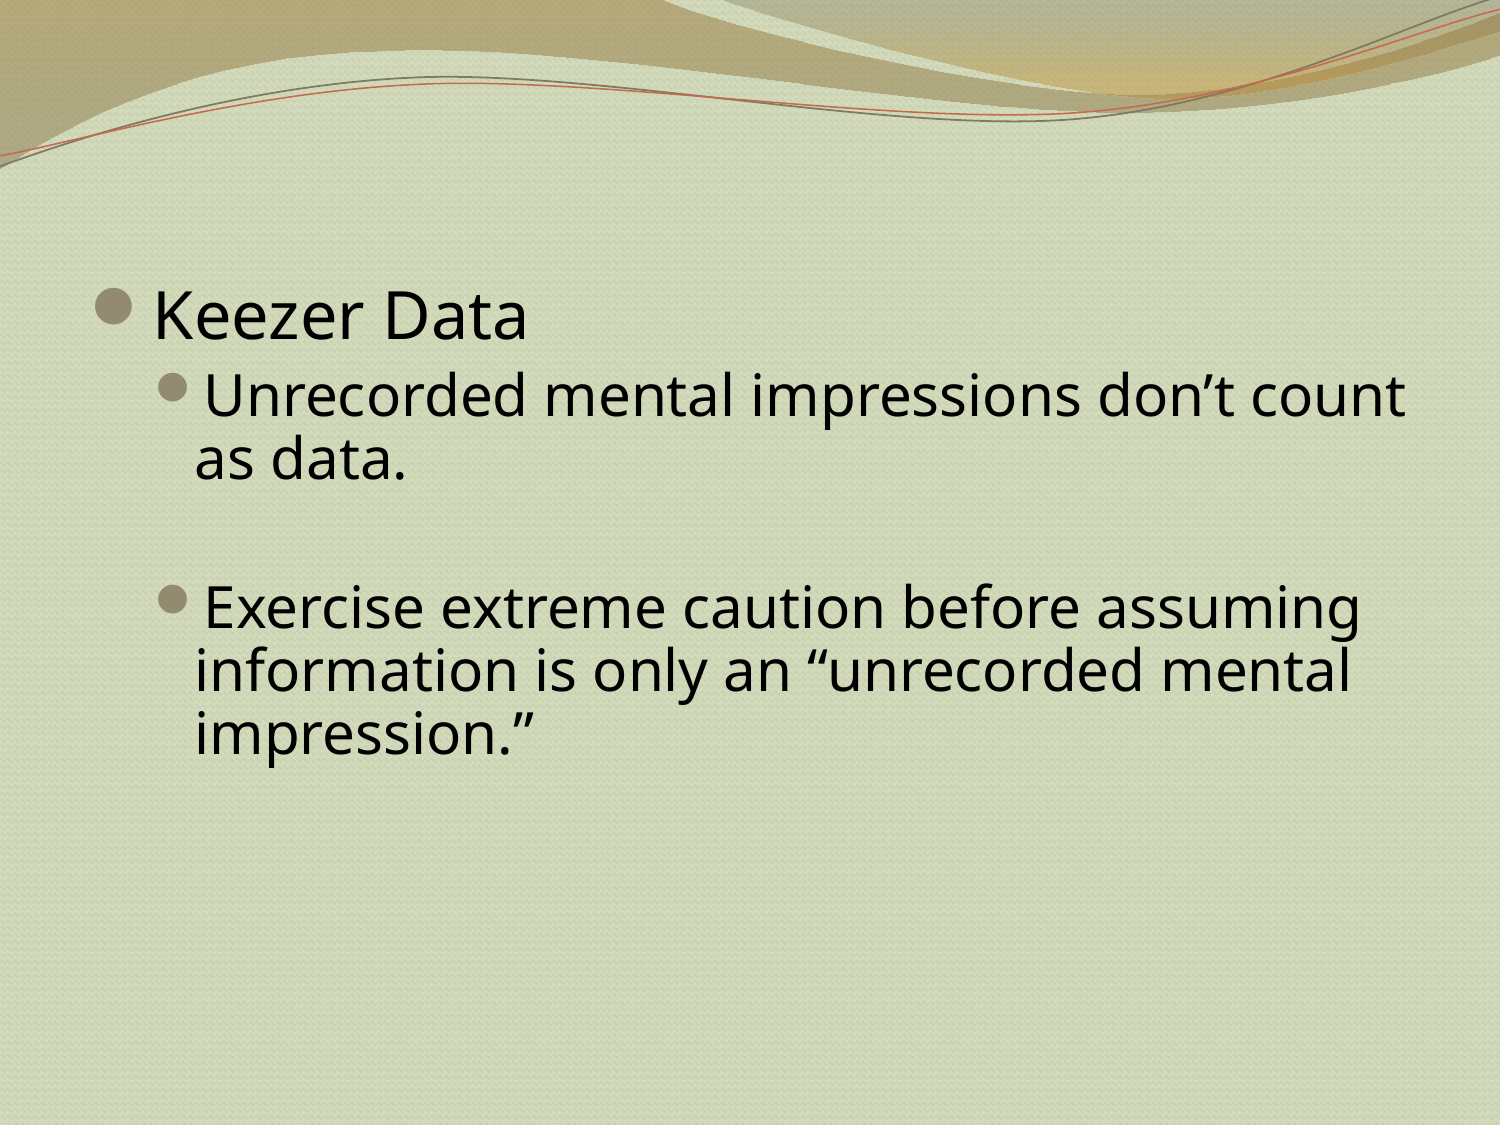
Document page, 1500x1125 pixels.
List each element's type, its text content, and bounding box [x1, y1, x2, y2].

list Keezer Data Unrecorded mental impressions don’t count as data. Exercise extreme caution before assuming information is only an “unrecorded mental impression.” [75, 275, 1425, 783]
